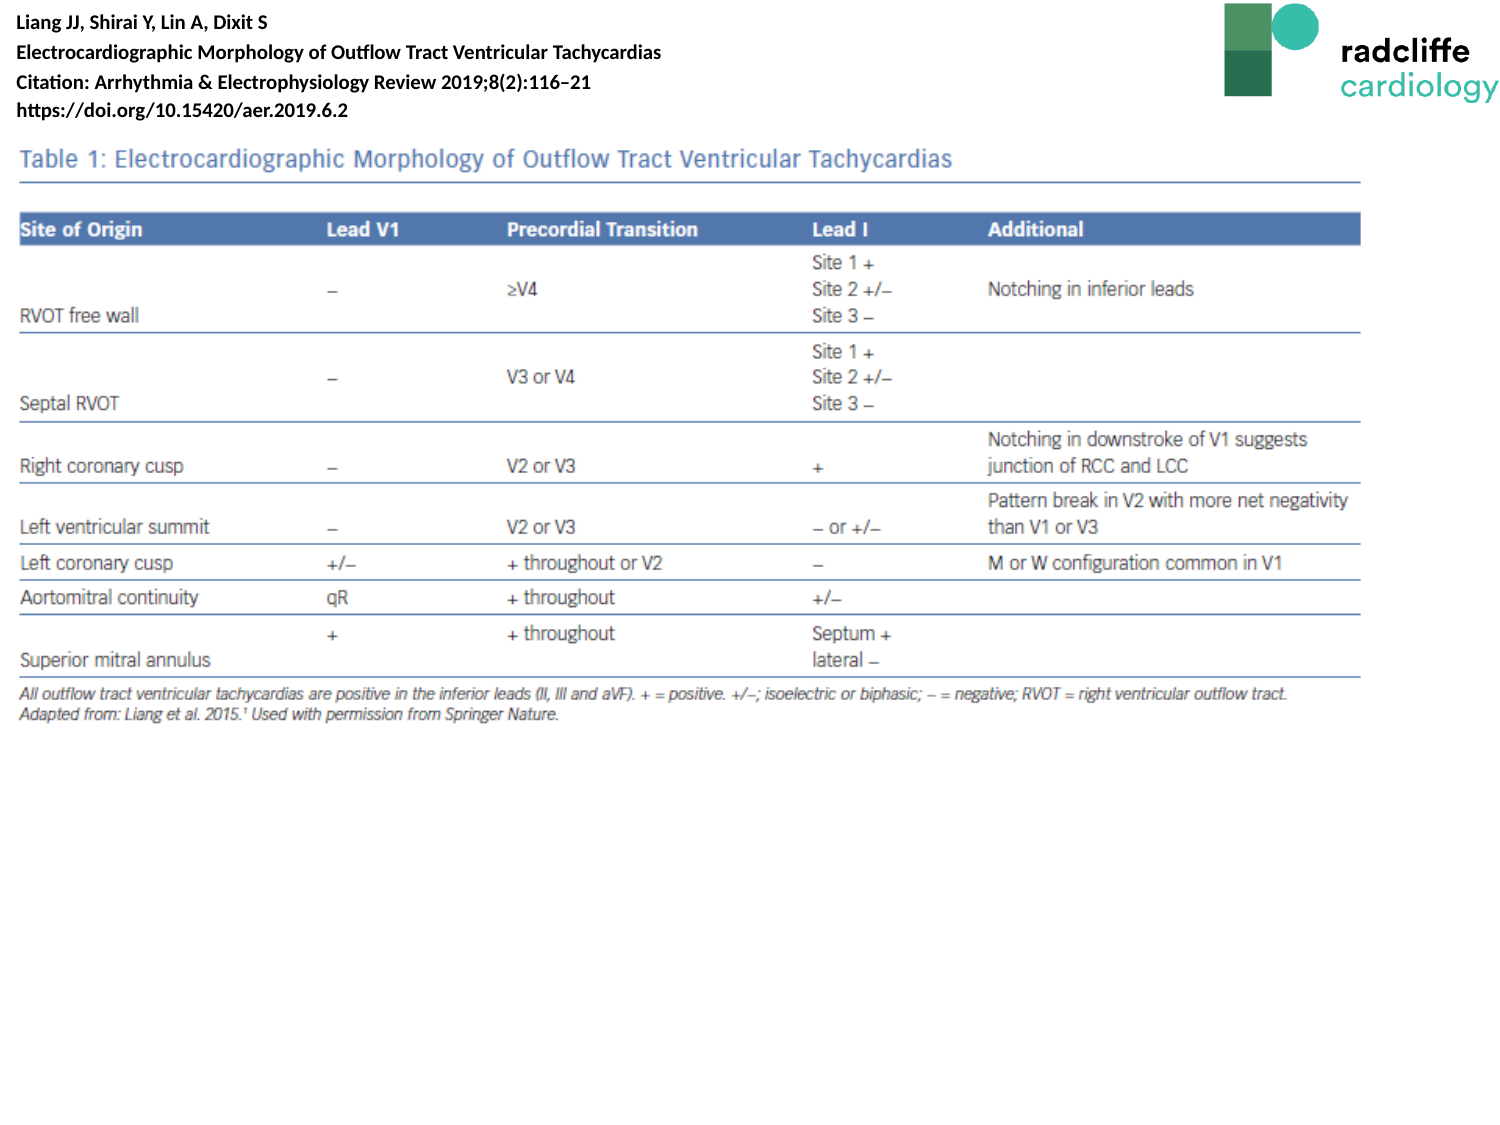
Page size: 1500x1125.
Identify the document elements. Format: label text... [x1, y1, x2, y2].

text_box Electrocardiographic Morphology of Outflow Tract Ventricular Tachycardias [1, 31, 1224, 60]
text_box Liang JJ, Shirai Y, Lin A, Dixit S [1, 1, 939, 31]
text_box Citation: Arrhythmia & Electrophysiology Review 2019;8(2):116–21 [1, 60, 1224, 89]
picture [1224, 1, 1499, 104]
text_box https://doi.org/10.15420/aer.2019.6.2 [1, 89, 1500, 129]
picture [1, 124, 1387, 737]
